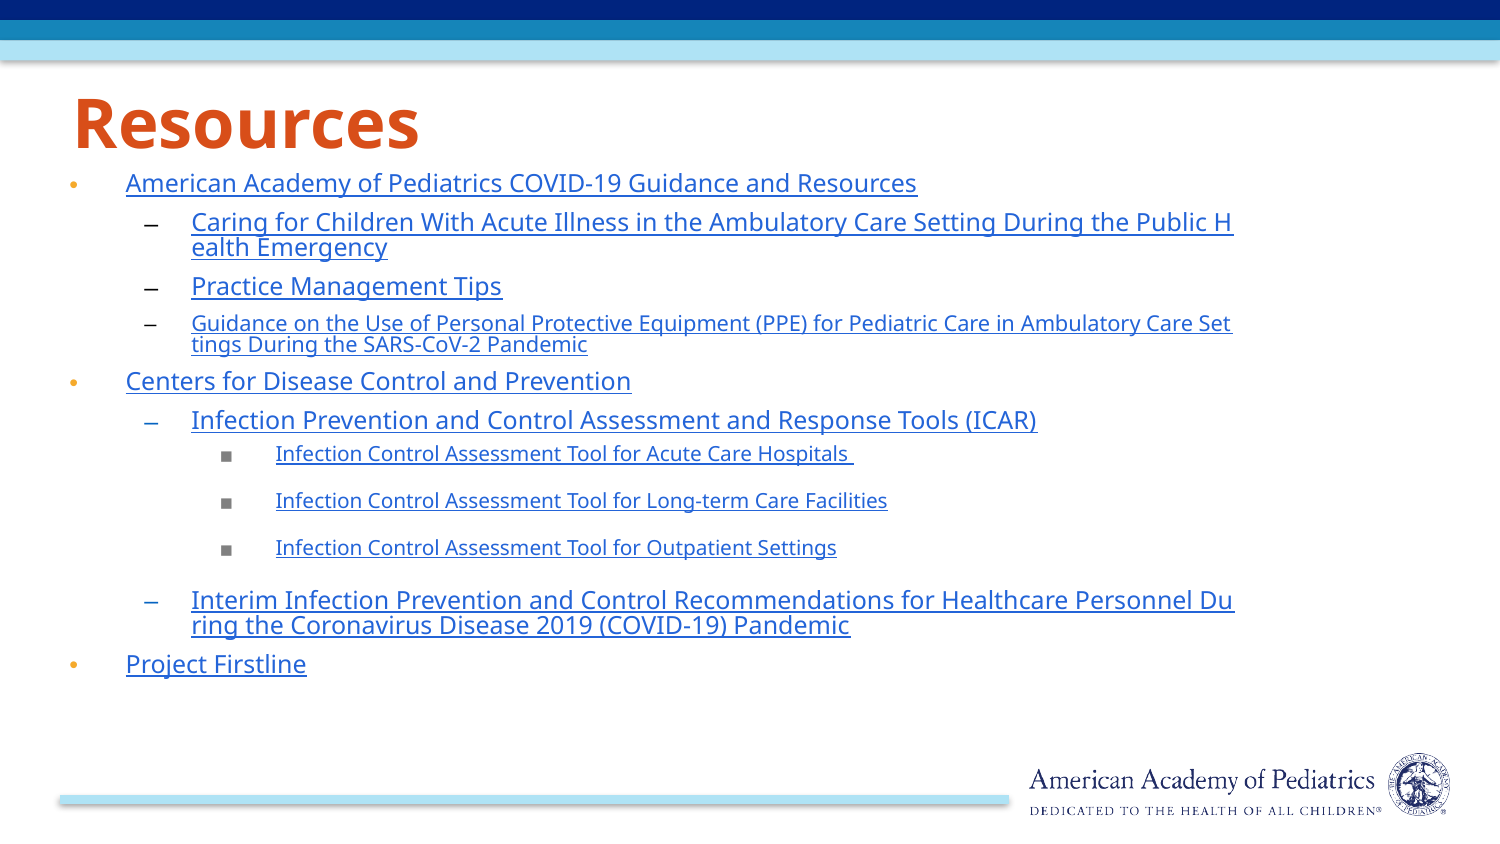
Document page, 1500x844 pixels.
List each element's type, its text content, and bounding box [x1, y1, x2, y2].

list American Academy of Pediatrics COVID-19 Guidance and Resources Caring for Children With Acute Illness in the Ambulatory Care Setting During the Public Health Emergency Practice Management Tips Guidance on the Use of Personal Protective Equipment (PPE) for Pediatric Care in Ambulatory Care Settings During the SARS-CoV-2 Pandemic Centers for Disease Control and Prevention Infection Prevention and Control Assessment and Response Tools (ICAR) Infection Control Assessment Tool for Acute Care Hospitals Infection Control Assessment Tool for Long-term Care Facilities Infection Control Assessment Tool for Outpatient Settings Interim Infection Prevention and Control Recommendations for Healthcare Personnel During the Coronavirus Disease 2019 (COVID-19) Pandemic Project Firstline [58, 162, 1248, 754]
picture [1029, 753, 1450, 816]
text_box Resources [57, 72, 1039, 143]
